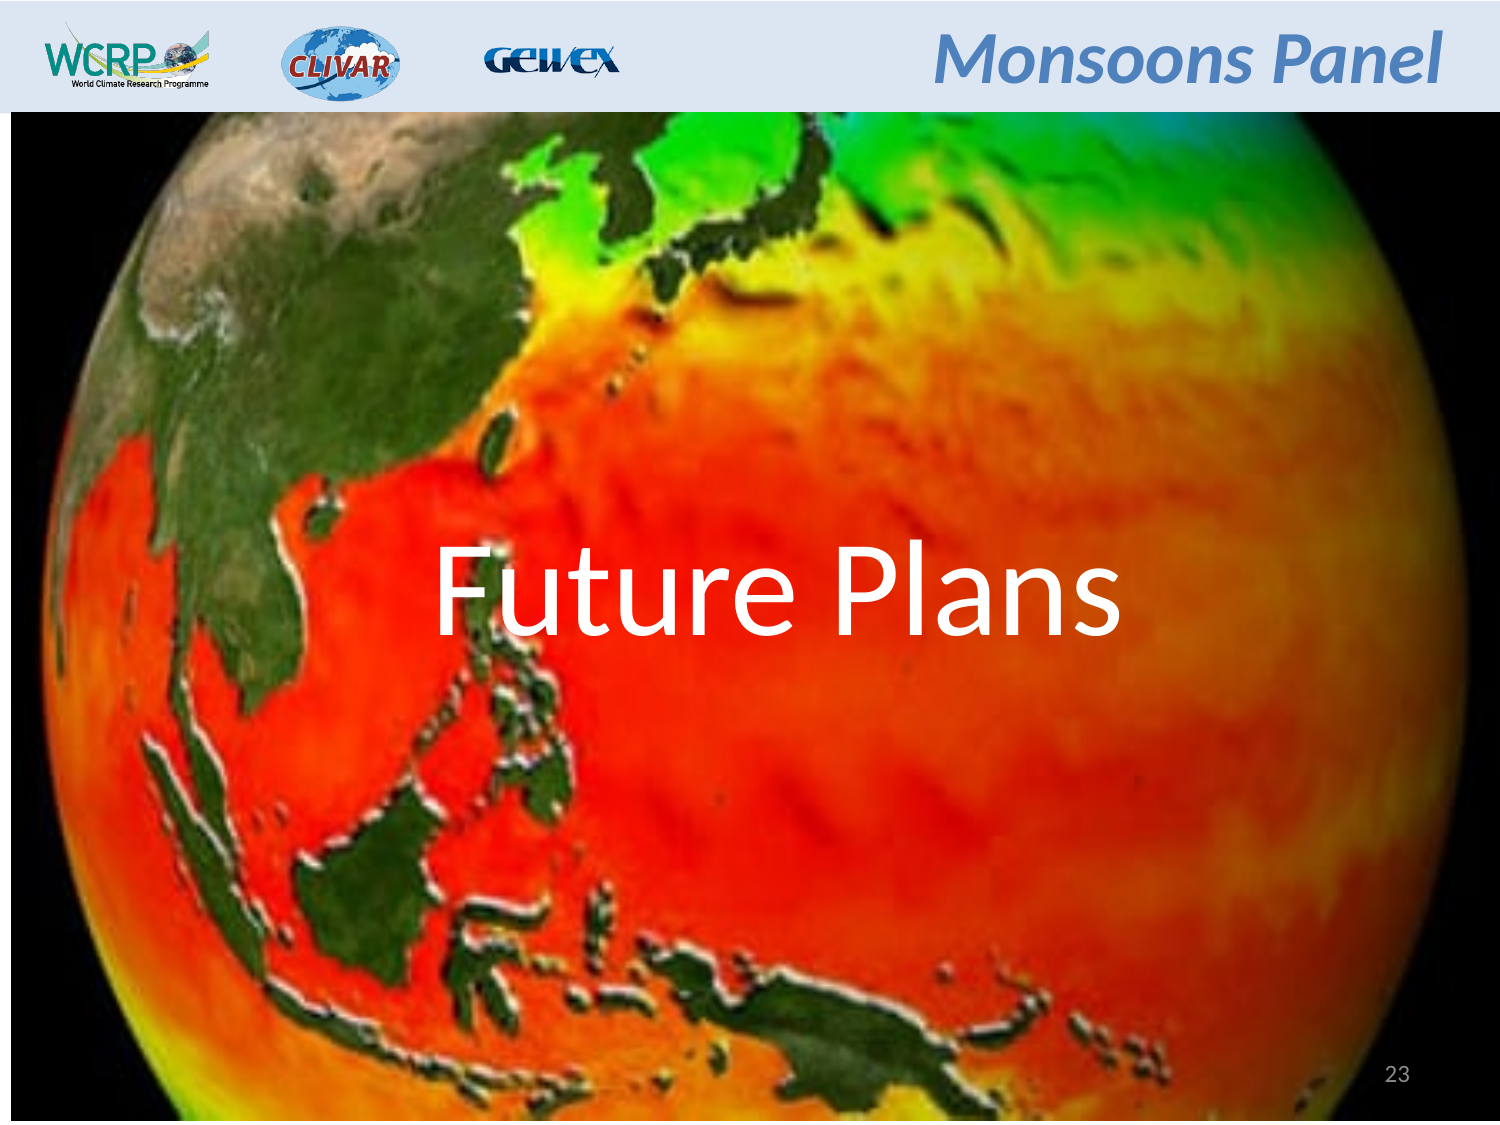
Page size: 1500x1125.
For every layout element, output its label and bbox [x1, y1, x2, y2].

picture [11, 112, 1500, 1122]
